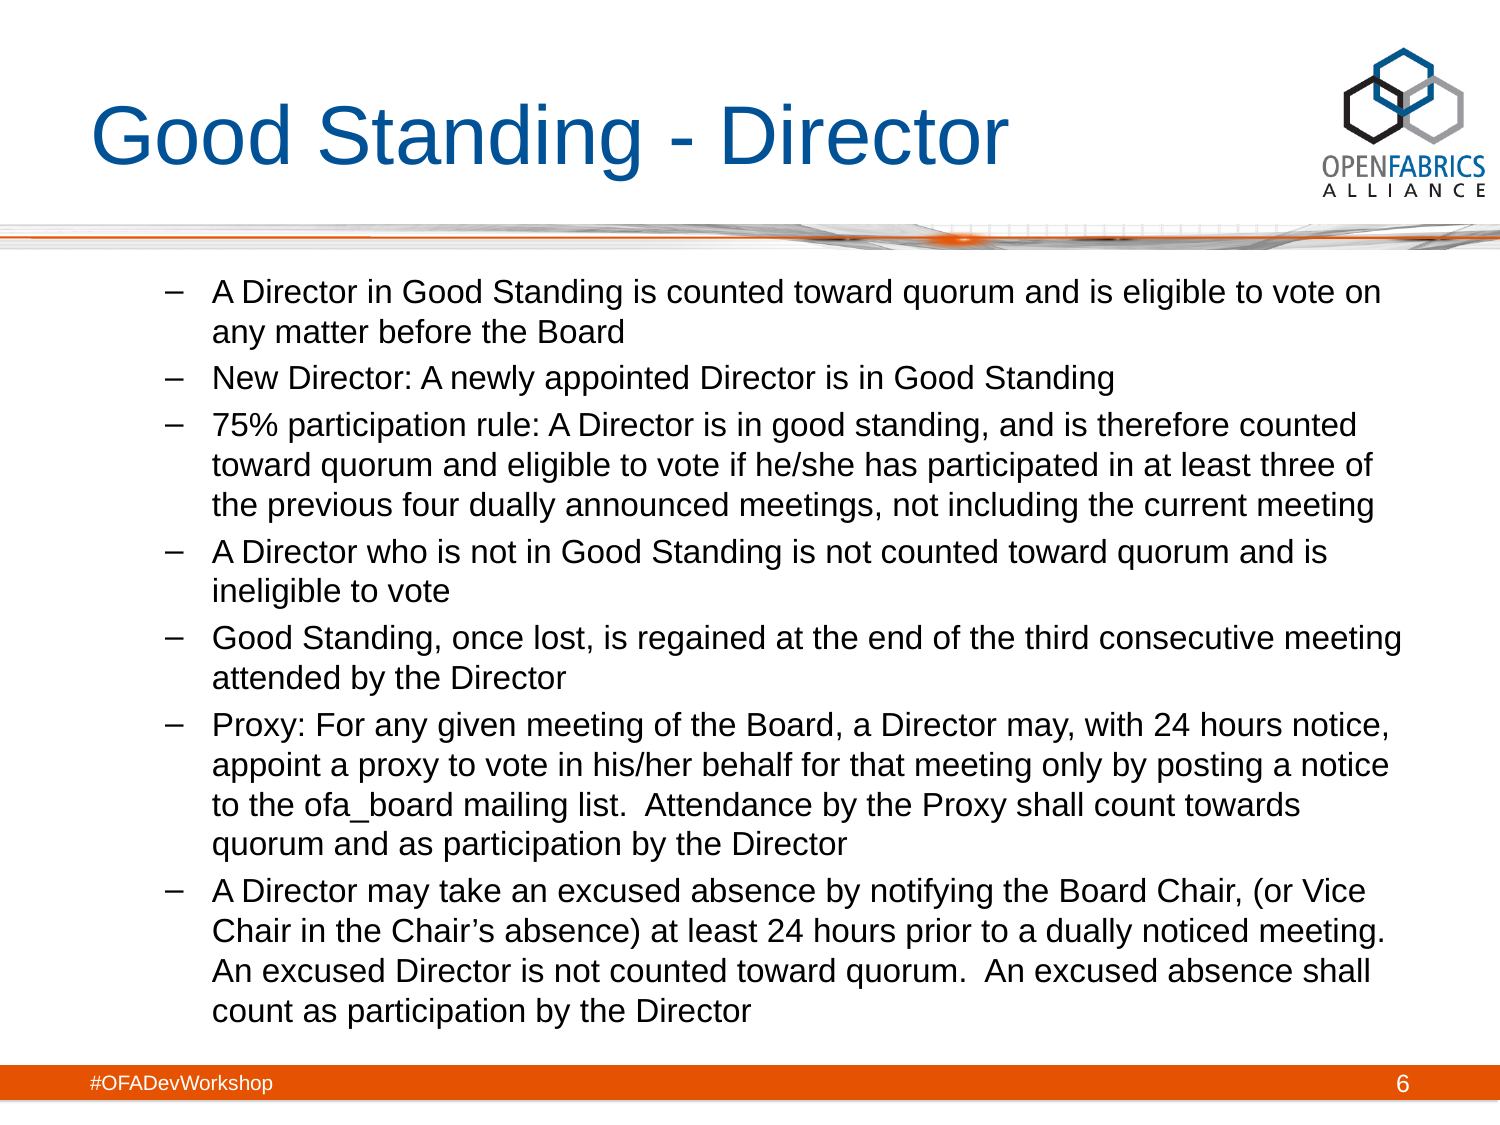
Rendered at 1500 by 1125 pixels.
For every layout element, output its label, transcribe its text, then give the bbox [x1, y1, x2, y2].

list A Director in Good Standing is counted toward quorum and is eligible to vote on any matter before the Board New Director: A newly appointed Director is in Good Standing 75% participation rule: A Director is in good standing, and is therefore counted toward quorum and eligible to vote if he/she has participated in at least three of the previous four dually announced meetings, not including the current meeting A Director who is not in Good Standing is not counted toward quorum and is ineligible to vote Good Standing, once lost, is regained at the end of the third consecutive meeting attended by the Director Proxy: For any given meeting of the Board, a Director may, with 24 hours notice, appoint a proxy to vote in his/her behalf for that meeting only by posting a notice to the ofa_board mailing list. Attendance by the Proxy shall count towards quorum and as participation by the Director A Director may take an excused absence by notifying the Board Chair, (or Vice Chair in the Chair’s absence) at least 24 hours prior to a dually noticed meeting. An excused Director is not counted toward quorum. An excused absence shall count as participation by the Director [75, 262, 1425, 1025]
picture [0, 224, 1500, 236]
picture [1312, 37, 1494, 219]
picture [0, 239, 1500, 250]
title Good Standing - Director [75, 37, 1300, 225]
slide_number 6 [1074, 1052, 1425, 1113]
footer #OFADevWorkshop [75, 1052, 550, 1113]
